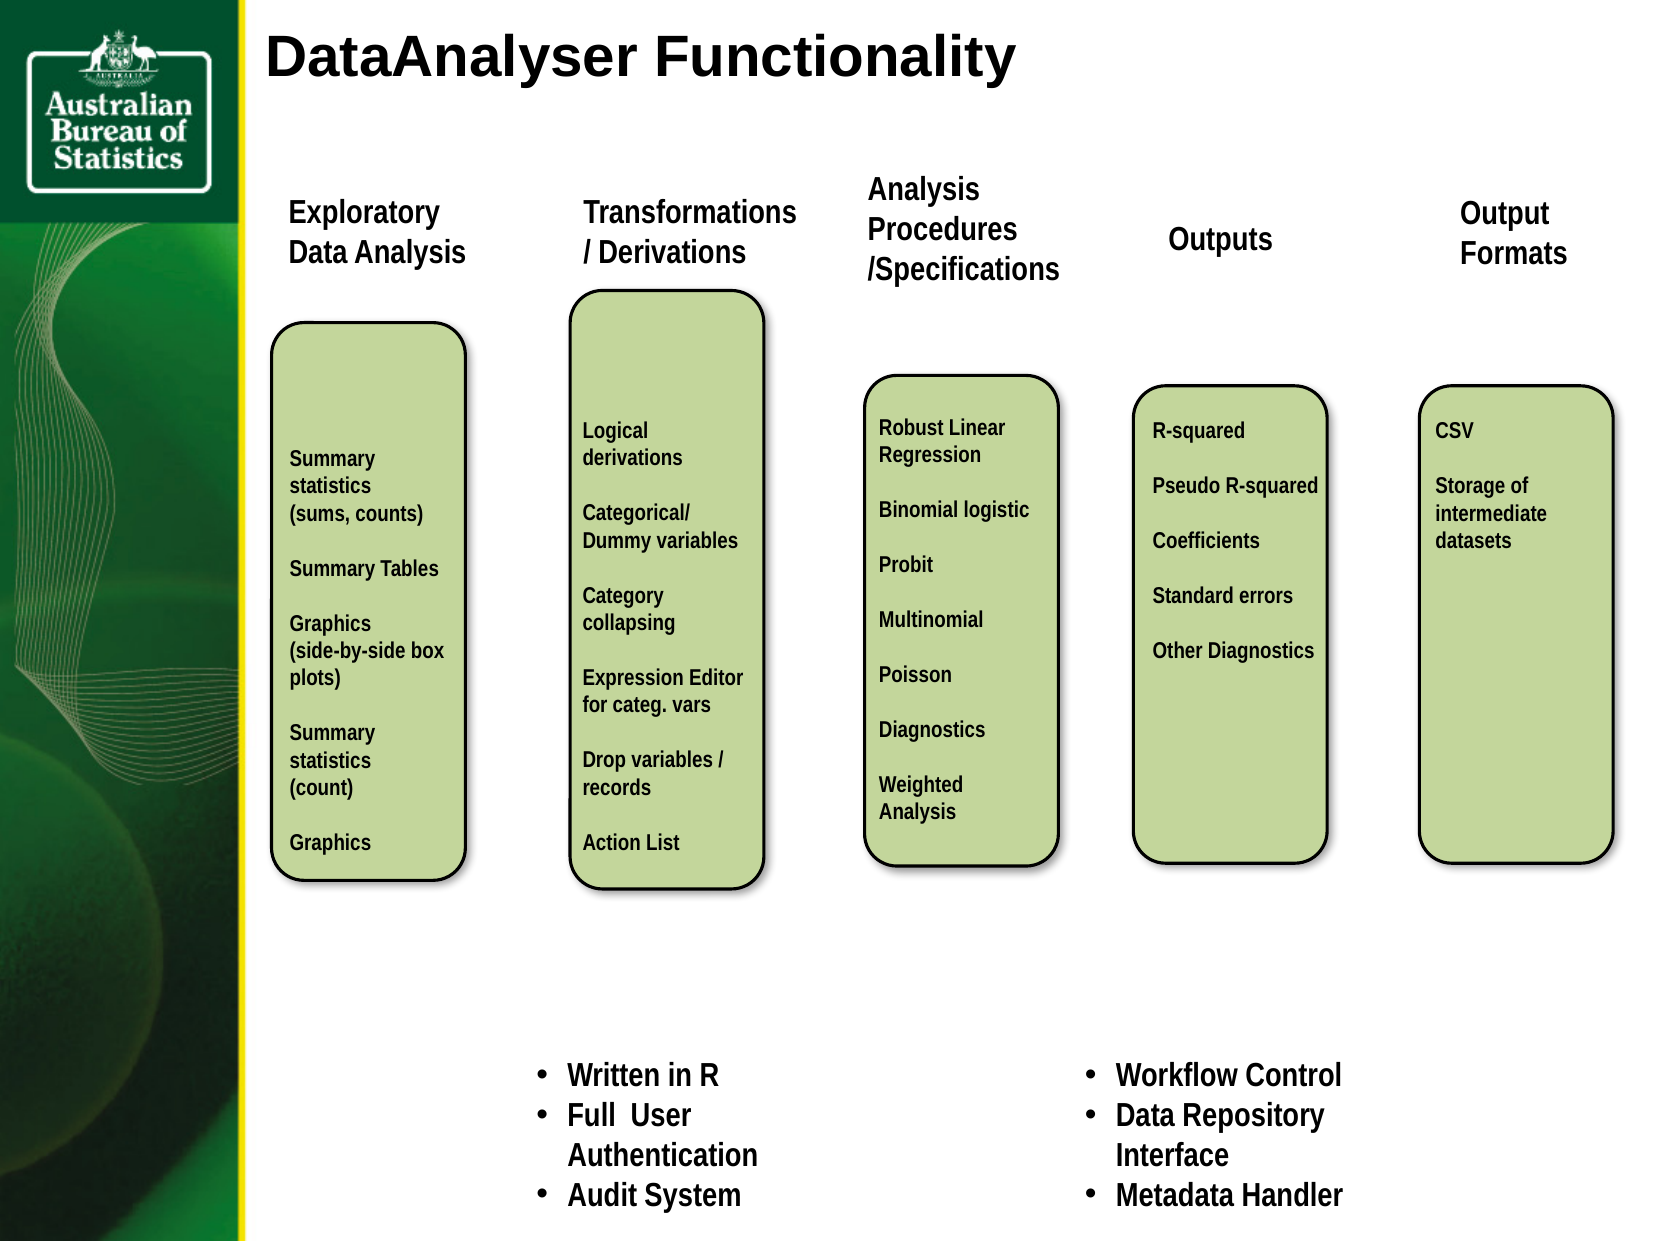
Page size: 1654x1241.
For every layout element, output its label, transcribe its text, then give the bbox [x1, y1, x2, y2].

text_box Output Formats [1443, 182, 1585, 280]
text_box Analysis Procedures /Specifications [851, 159, 1078, 296]
text_box Logical derivations Categorical/ Dummy variables Category collapsing Expression Editor for categ. vars Drop variables / records Action List [565, 407, 765, 864]
text_box [269, 320, 468, 883]
text_box Transformations / Derivations [566, 181, 815, 278]
text_box R-squared Pseudo R-squared Coefficients Standard errors Other Diagnostics [1136, 407, 1336, 672]
text_box [862, 373, 1061, 404]
text_box [1131, 383, 1330, 866]
text_box [862, 833, 1061, 869]
text_box [1417, 411, 1616, 866]
text_box CSV Storage of intermediate datasets [1418, 407, 1619, 562]
text_box [1419, 383, 1614, 407]
picture [0, 0, 1654, 1241]
text_box Outputs [1151, 209, 1290, 266]
text_box DataAnalyser Functionality [265, 0, 1524, 113]
text_box [568, 288, 766, 892]
text_box Exploratory Data Analysis [272, 181, 484, 278]
text_box Workflow Control Data Repository Interface Metadata Handler [1068, 1045, 1394, 1222]
text_box Robust Linear Regression Binomial logistic Probit Multinomial Poisson Diagnostics Weighted Analysis [862, 404, 1062, 833]
text_box Written in R Full User Authentication Audit System [519, 1045, 846, 1222]
text_box Summary statistics (sums, counts) Summary Tables Graphics (side-by-side box plots) Summary statistics (count) Graphics [273, 435, 473, 864]
